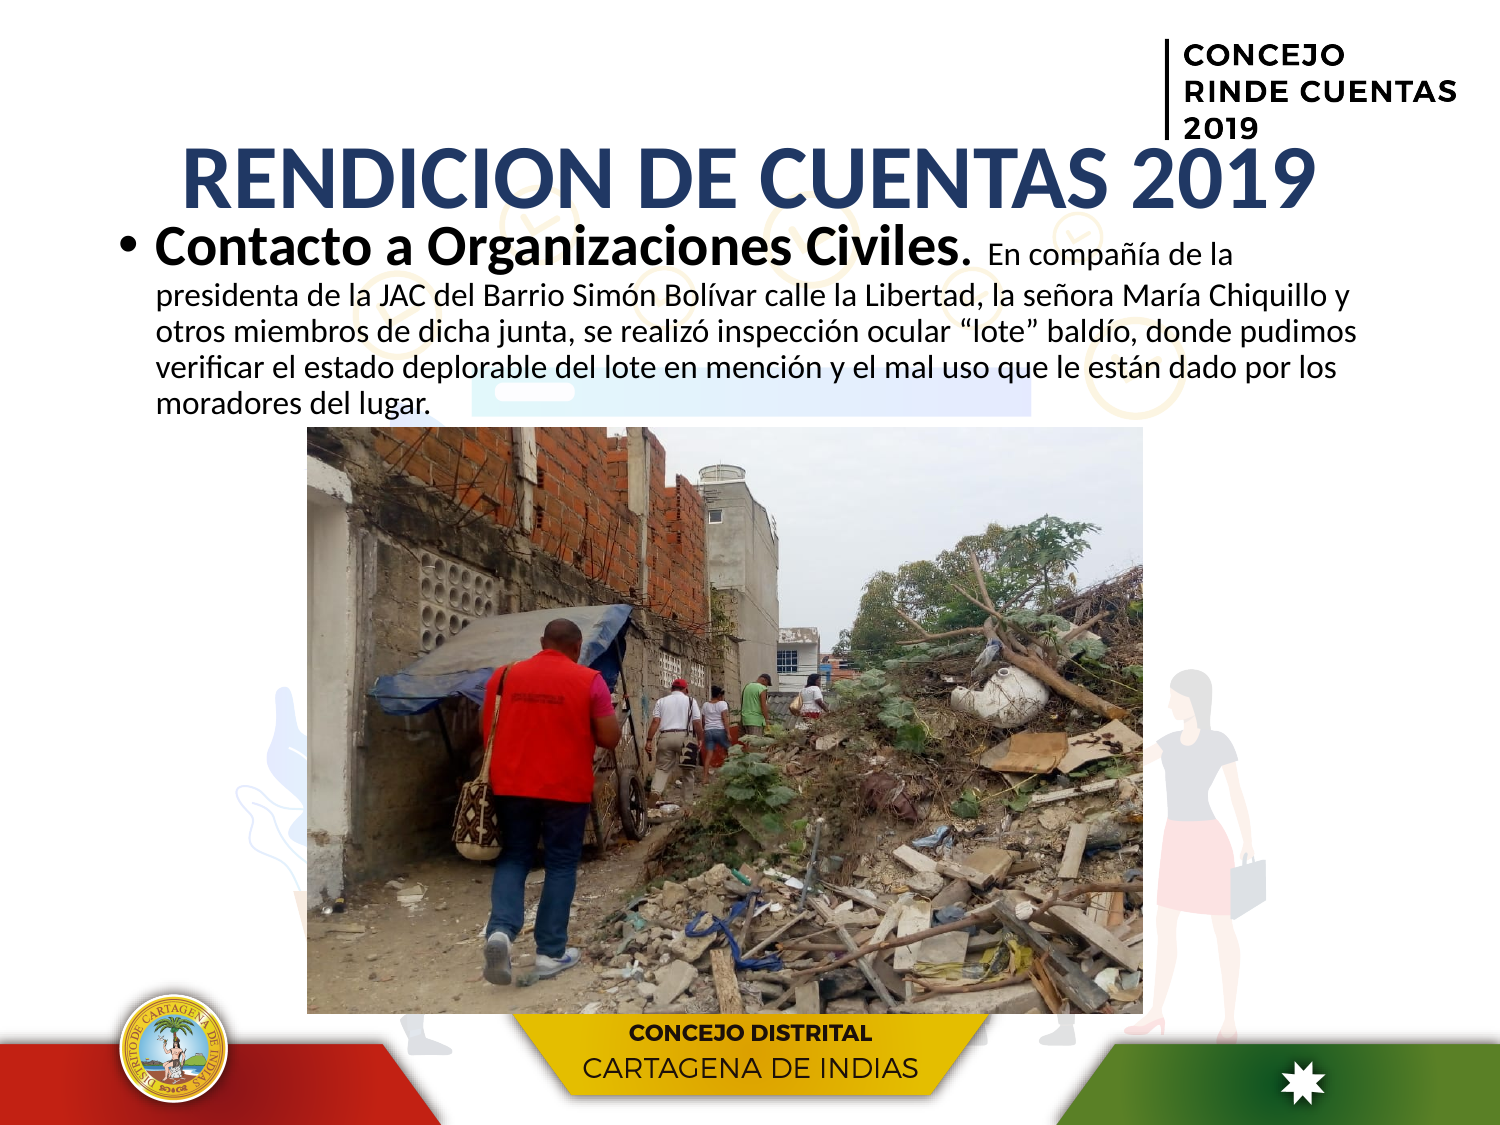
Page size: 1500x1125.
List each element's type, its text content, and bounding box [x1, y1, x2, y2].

list Contacto a Organizaciones Civiles. En compañía de la presidenta de la JAC del Barrio Simón Bolívar calle la Libertad, la señora María Chiquillo y otros miembros de dicha junta, se realizó inspección ocular “lote” baldío, donde pudimos verificar el estado deplorable del lote en mención y el mal uso que le están dado por los moradores del lugar. [103, 207, 1397, 1014]
title RENDICION DE CUENTAS 2019 [103, 80, 1397, 207]
picture [0, 0, 1500, 1125]
